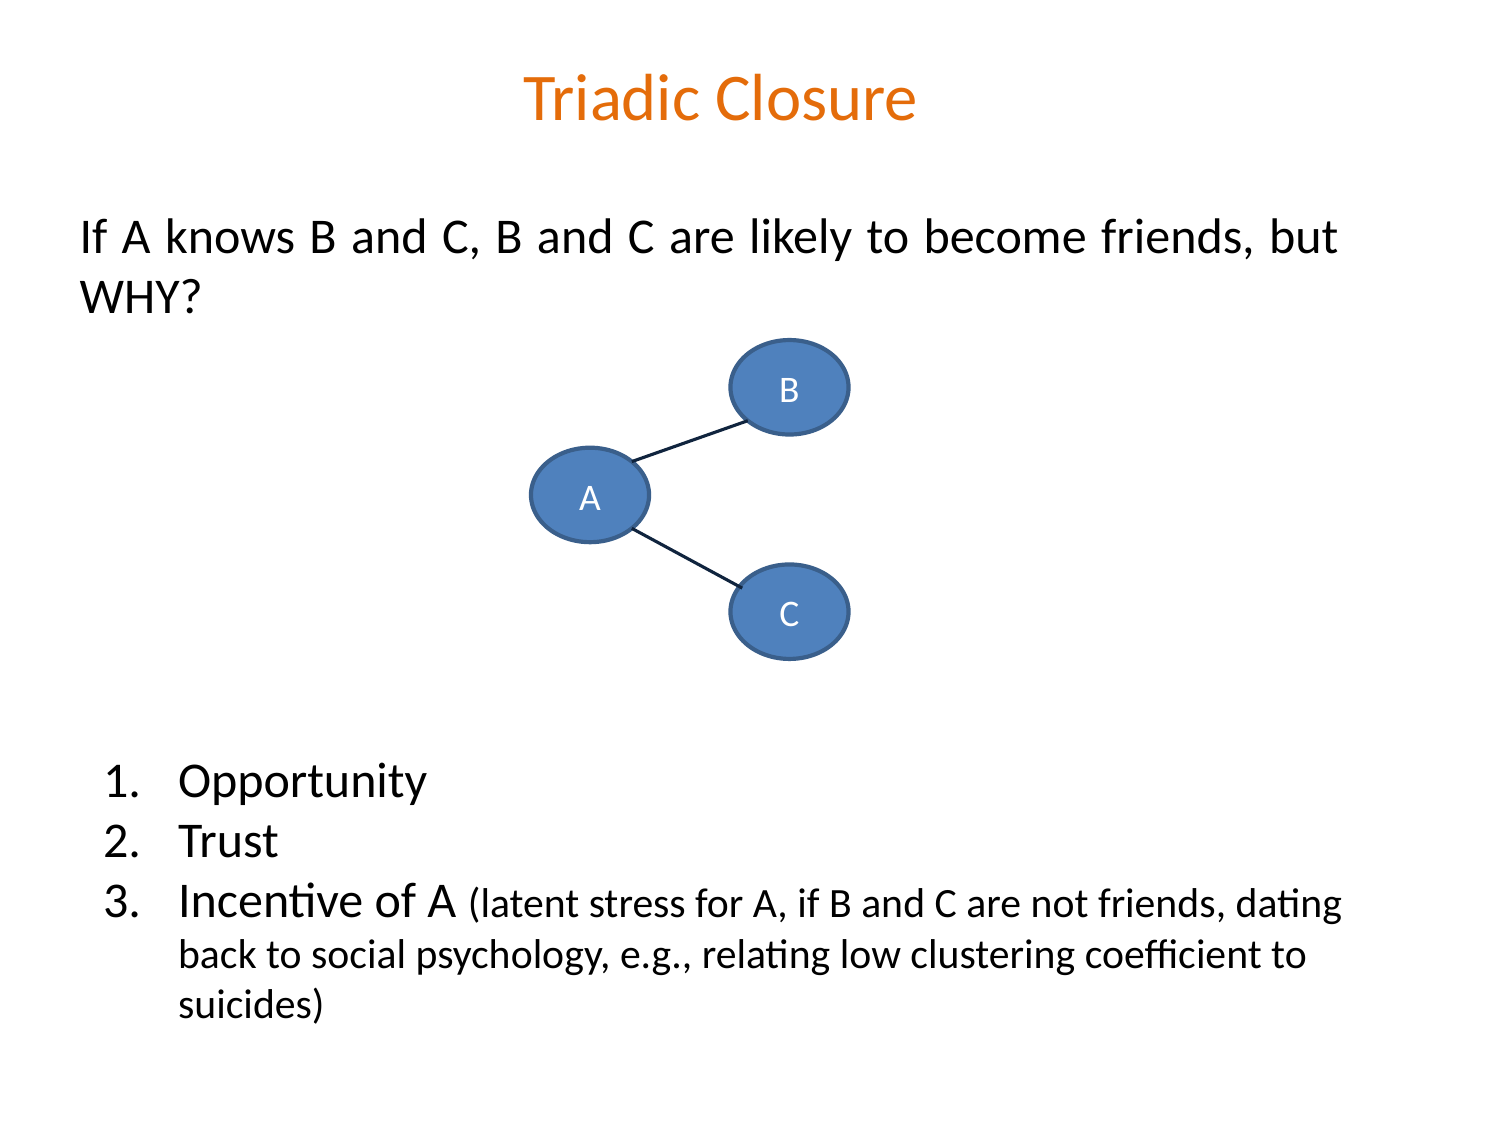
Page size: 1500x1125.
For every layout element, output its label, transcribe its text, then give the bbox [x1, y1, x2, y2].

text_box If A knows B and C, B and C are likely to become friends, but WHY? [64, 196, 1354, 331]
text_box Triadic Closure [187, 46, 1254, 142]
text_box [530, 339, 849, 660]
text_box Opportunity Trust Incentive of A (latent stress for A, if B and C are not friends, dating back to social psychology, e.g., relating low clustering coefficient to suicides) [88, 739, 1366, 1035]
